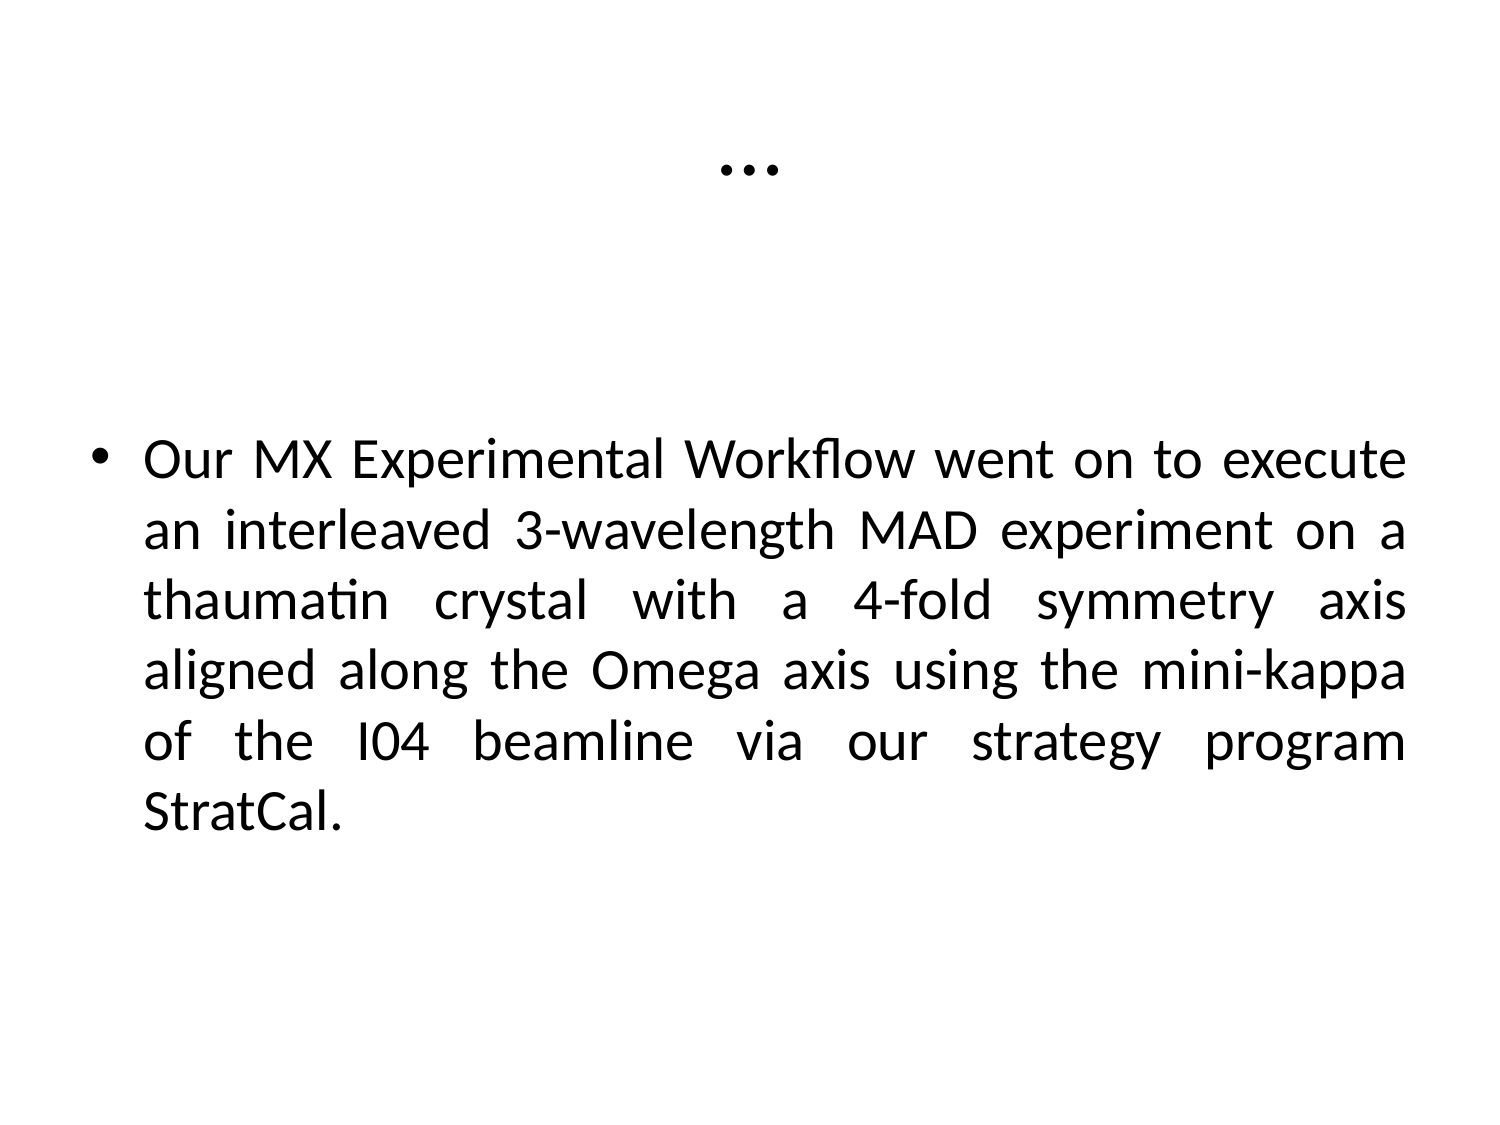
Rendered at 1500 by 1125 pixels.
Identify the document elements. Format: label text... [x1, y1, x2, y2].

list Our MX Experimental Workflow went on to execute an interleaved 3-wavelength MAD experiment on a thaumatin crystal with a 4-fold symmetry axis aligned along the Omega axis using the mini-kappa of the I04 beamline via our strategy program StratCal. [75, 412, 1425, 850]
title … [75, 45, 1425, 233]
